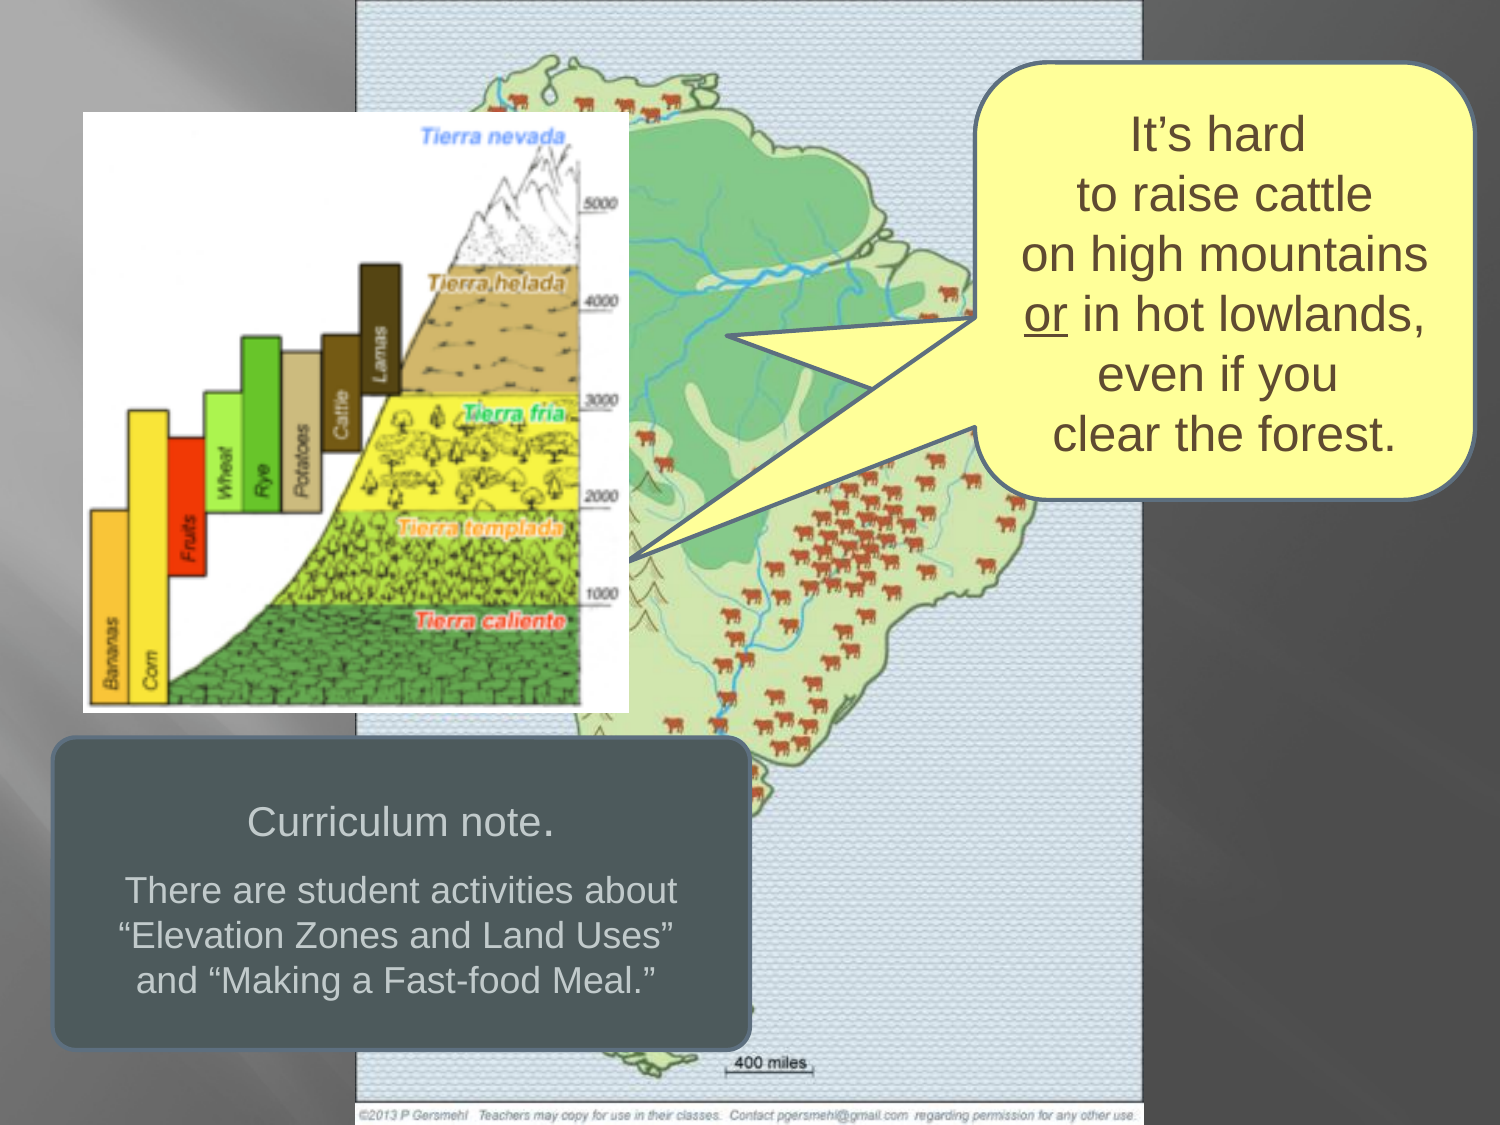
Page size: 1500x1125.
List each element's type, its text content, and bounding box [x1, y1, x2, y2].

text_box Curriculum note. There are student activities about “Elevation Zones and Land Uses” and “Making a Fast-food Meal.” [50, 735, 355, 1053]
picture [83, 0, 1145, 1125]
text_box It’s hard to raise cattle on high mountains or in hot lowlands, even if you clear the forest. [1187, 60, 1478, 502]
